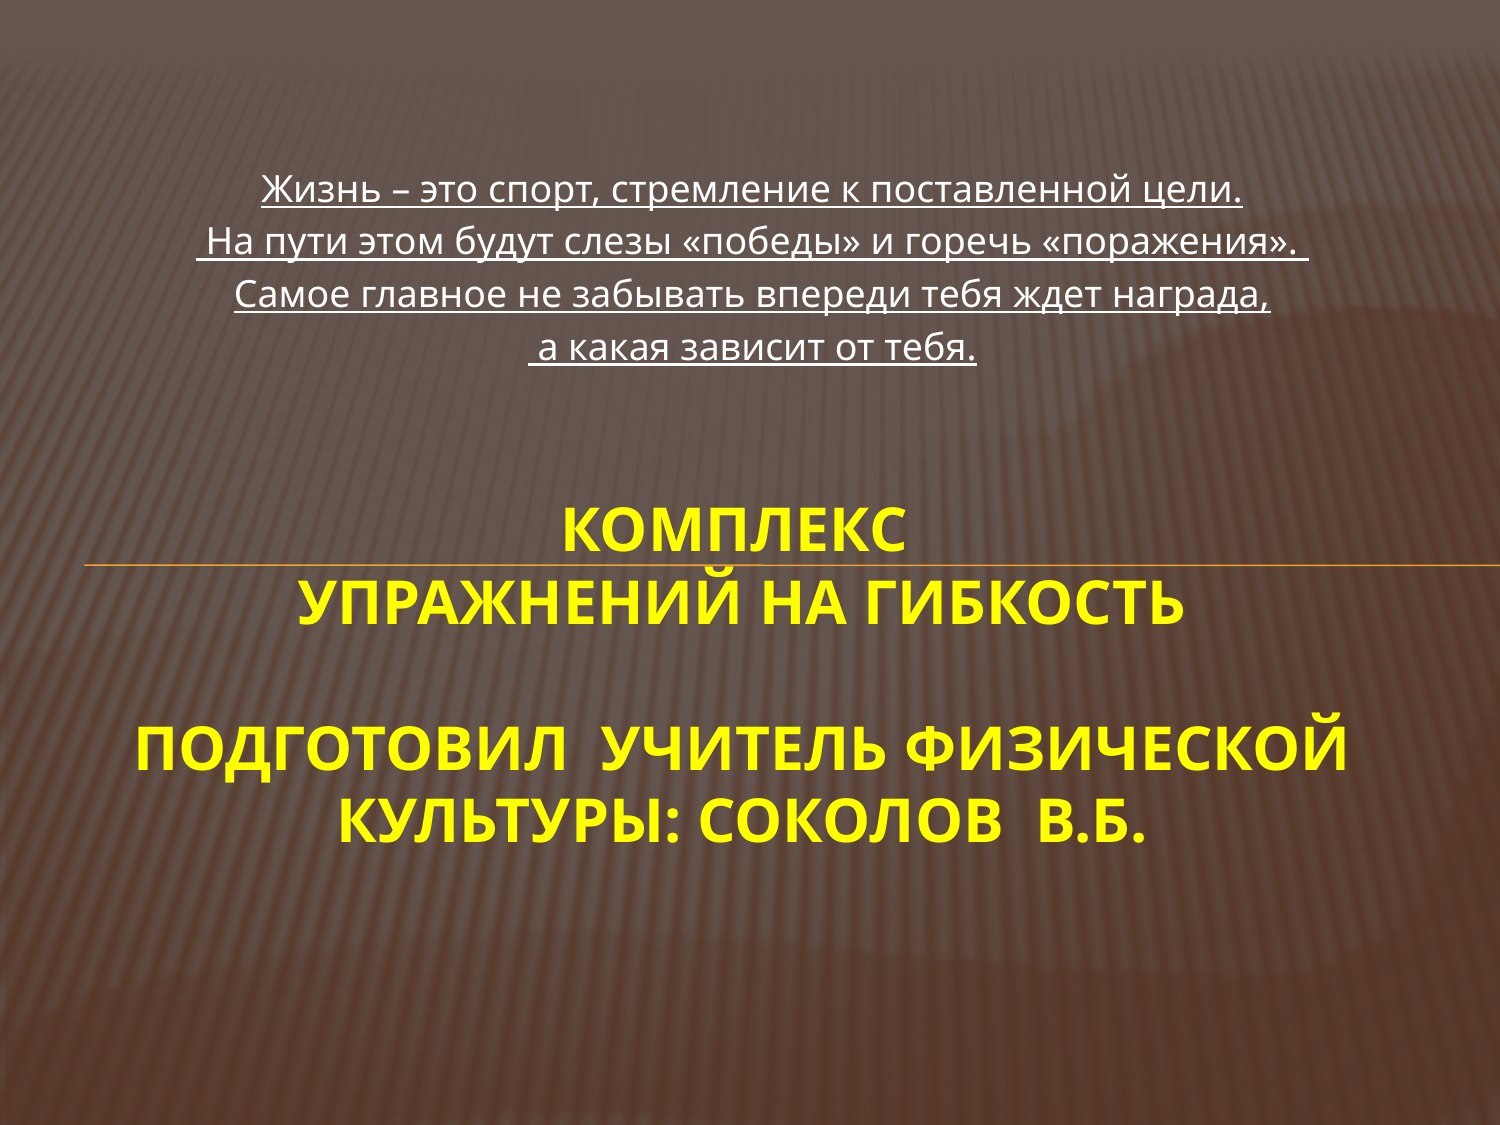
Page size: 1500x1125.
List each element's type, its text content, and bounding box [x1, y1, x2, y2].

list Жизнь – это спорт, стремление к поставленной цели. На пути этом будут слезы «победы» и горечь «поражения». Самое главное не забывать впереди тебя ждет награда, а какая зависит от тебя. [58, 93, 1447, 375]
title Комплекс упражнений на гибкость Подготовил учитель физической культуры: Соколов В.Б. [29, 483, 1455, 938]
